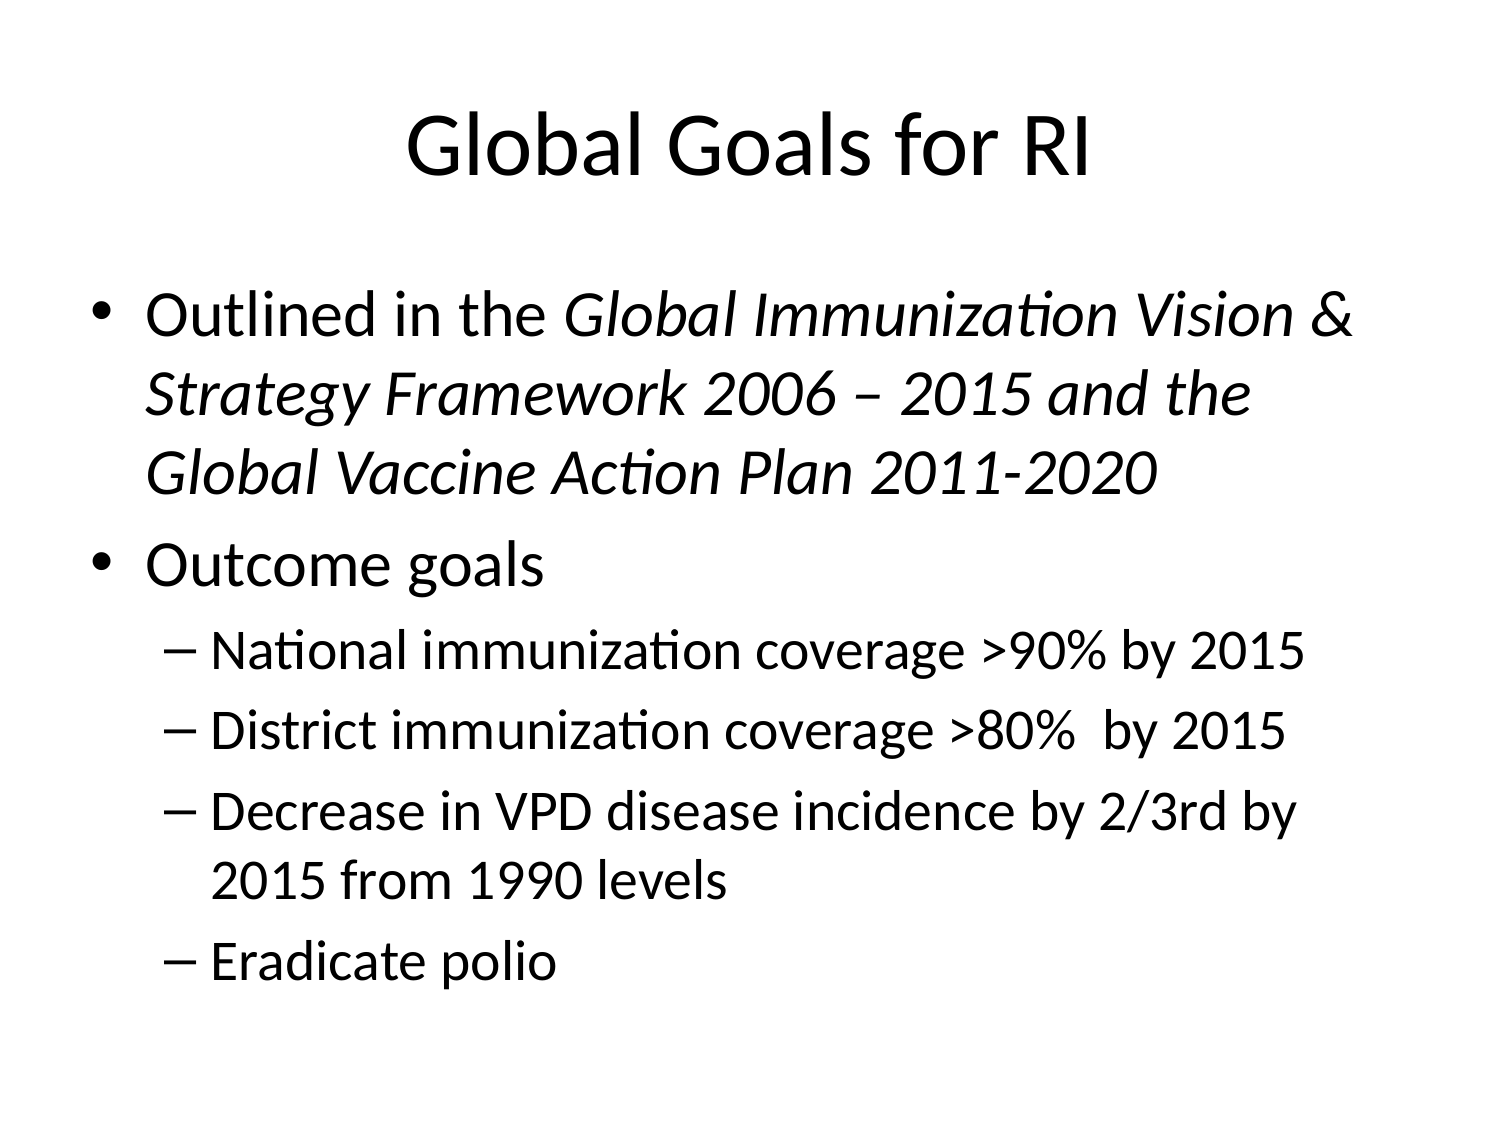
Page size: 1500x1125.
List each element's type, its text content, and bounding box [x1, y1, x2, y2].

list Outlined in the Global Immunization Vision & Strategy Framework 2006 – 2015 and the Global Vaccine Action Plan 2011-2020 Outcome goals National immunization coverage >90% by 2015 District immunization coverage >80% by 2015 Decrease in VPD disease incidence by 2/3rd by 2015 from 1990 levels Eradicate polio [75, 262, 1425, 1005]
title Global Goals for RI [75, 45, 1425, 233]
